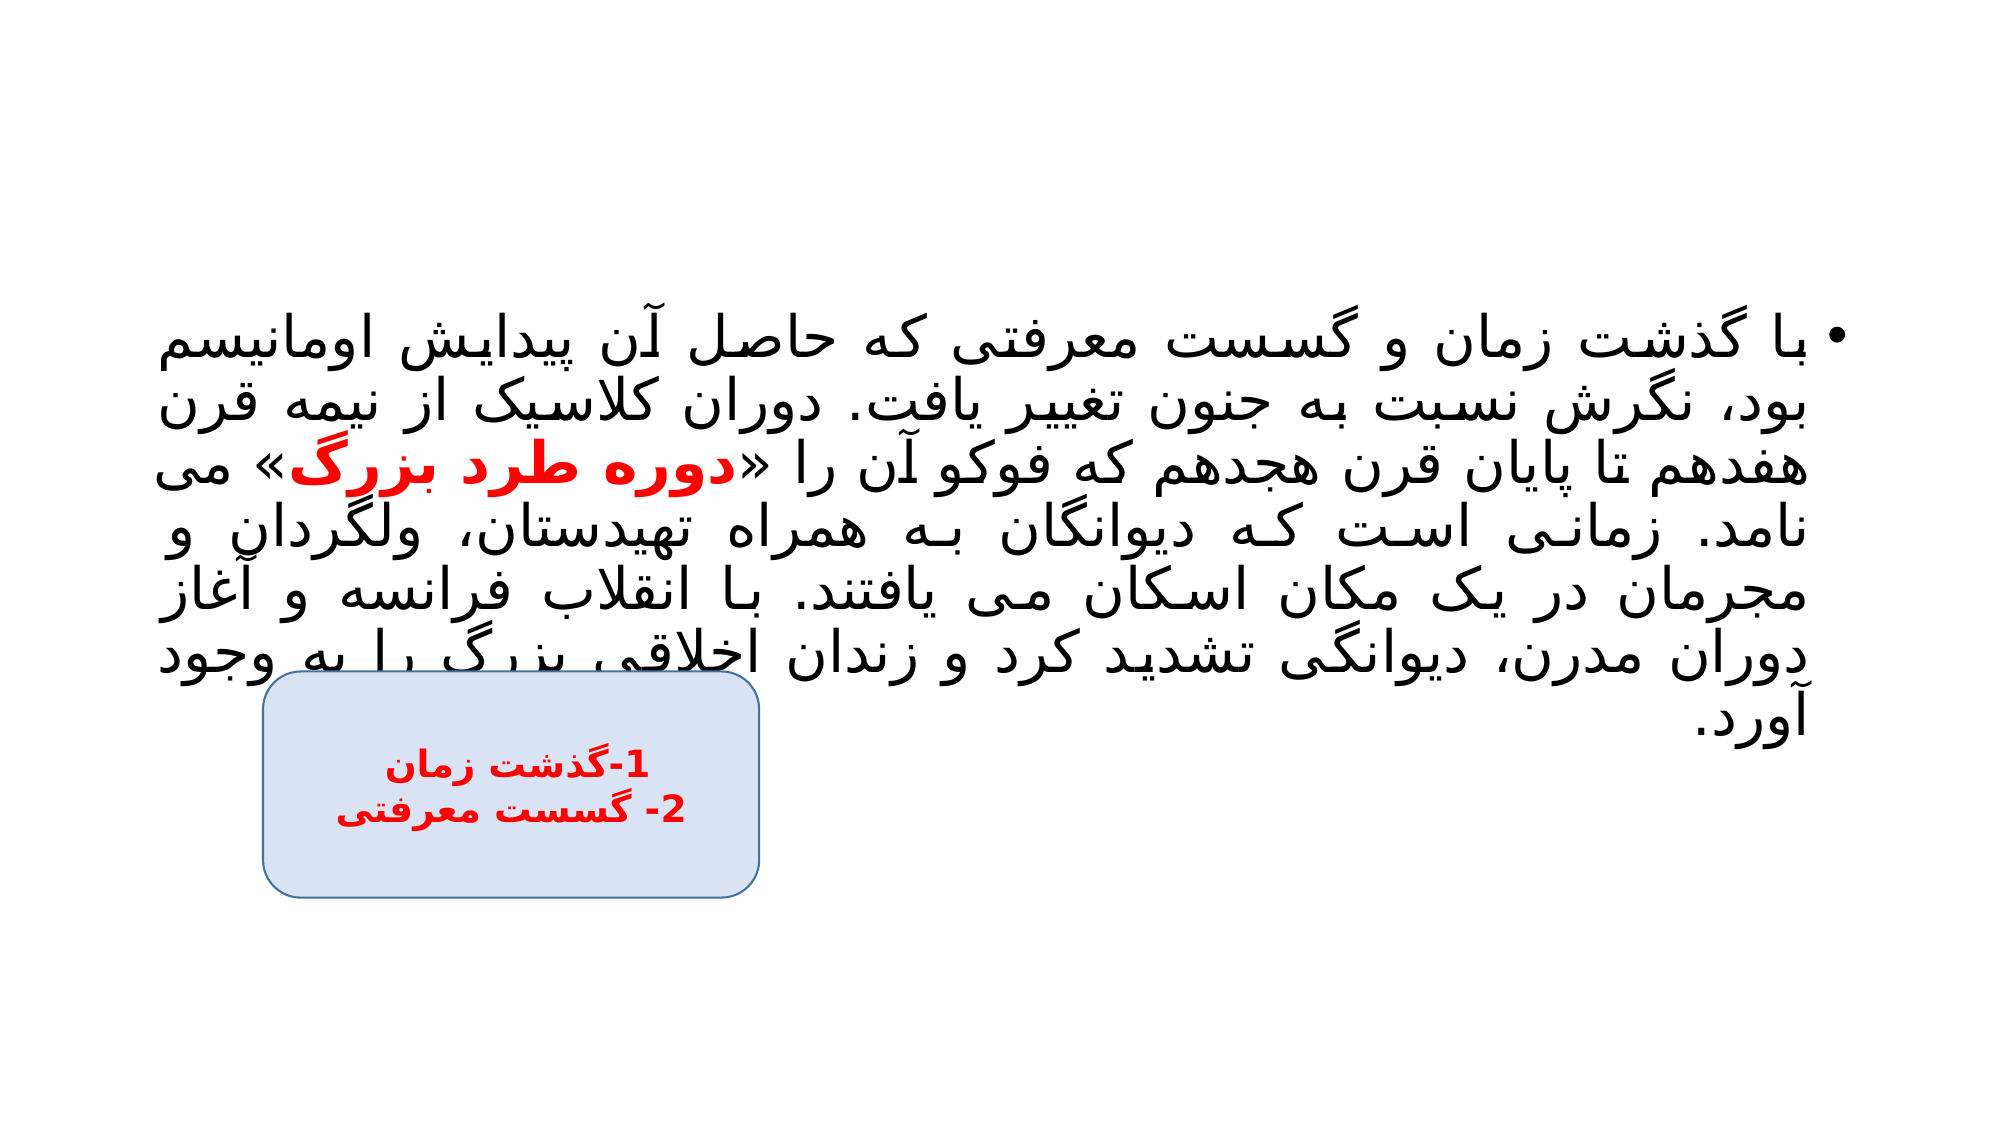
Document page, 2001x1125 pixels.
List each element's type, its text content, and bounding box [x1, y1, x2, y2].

list با گذشت زمان و گسست معرفتی که حاصل آن پیدایش اومانیسم بود، نگرش نسبت به جنون تغییر یافت. دوران کلاسیک از نیمه قرن هفدهم تا پایان قرن هجدهم که فوکو آن را «دوره طرد بزرگ» می نامد. زمانی است که دیوانگان به همراه تهیدستان، ولگردان و مجرمان در یک مکان اسکان می یافتند. با انقلاب فرانسه و آغاز دوران مدرن، دیوانگی تشدید کرد و زندان اخلاقی بزرگ را به وجود آورد. [137, 299, 1863, 1014]
text_box 1-گذشت زمان 2- گسست معرفتی [261, 670, 761, 899]
